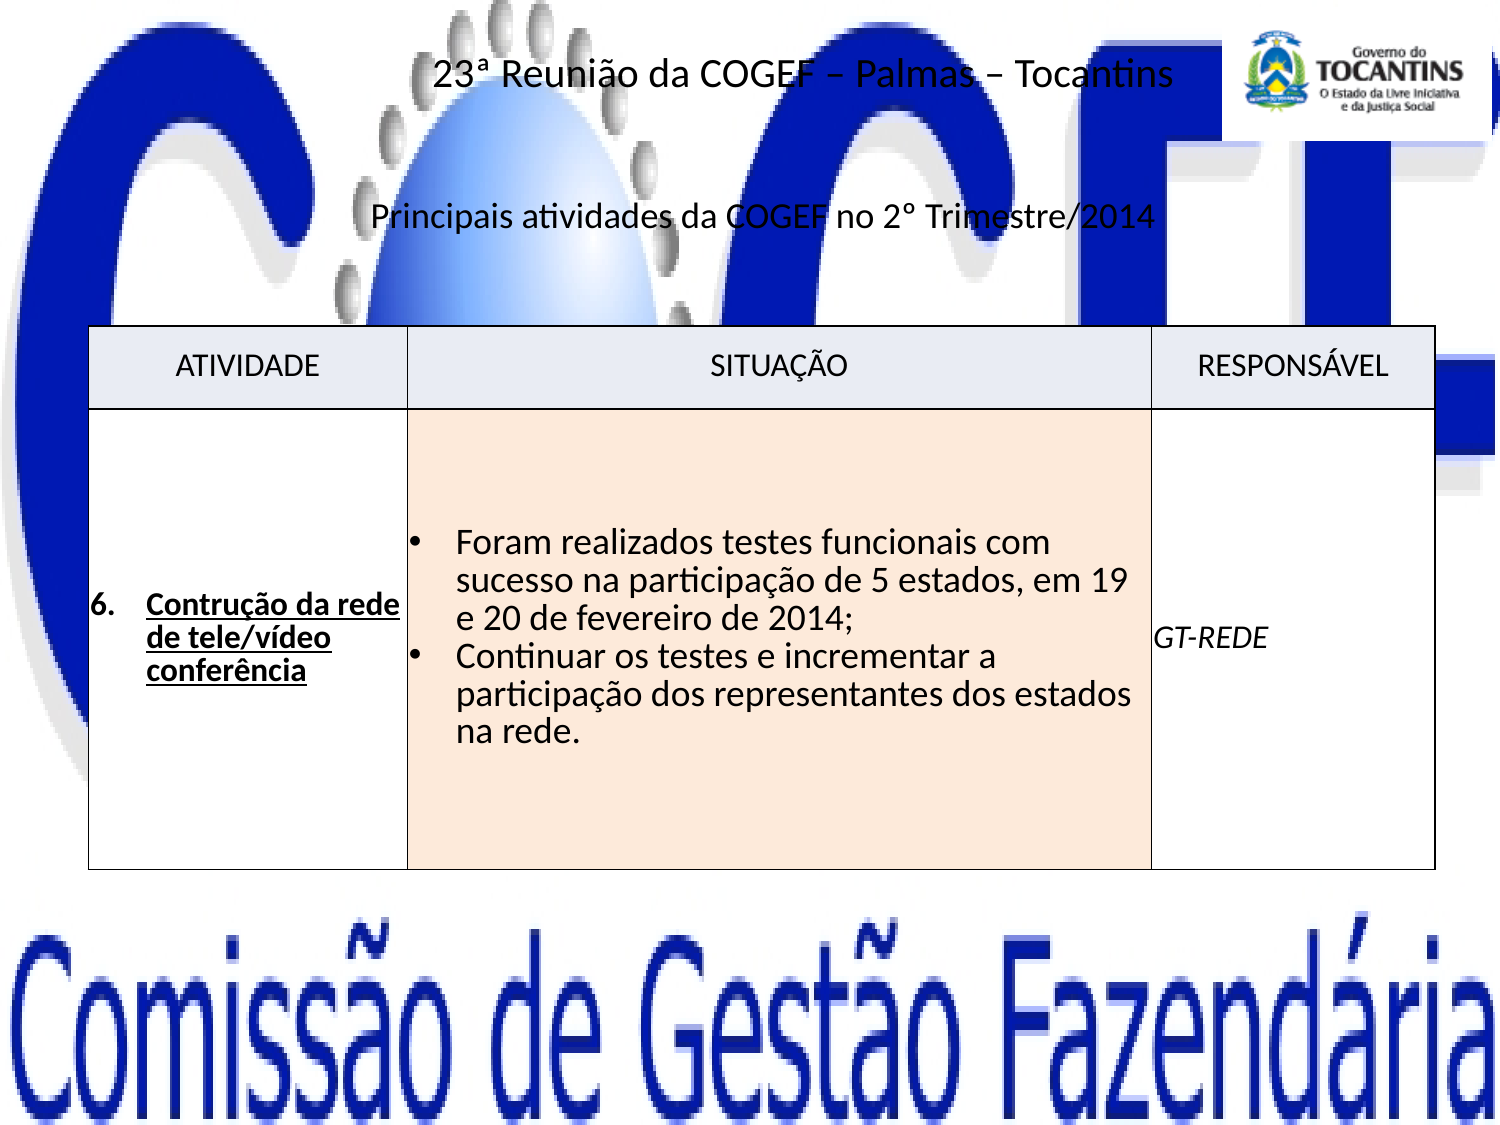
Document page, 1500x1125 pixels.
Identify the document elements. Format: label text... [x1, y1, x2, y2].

table_cell GT-REDE [1152, 410, 1434, 869]
title 23ª Reunião da COGEF – Palmas – Tocantins [383, 16, 1217, 126]
table_cell Foram realizados testes funcionais com sucesso na participação de 5 estados, em 19 e 20 de fevereiro de 2014; Continuar os testes e incrementar a participação dos representantes dos estados na rede. [408, 410, 1151, 869]
picture [0, 0, 1500, 1125]
table_header SITUAÇÃO [408, 327, 1151, 408]
table_cell Contrução da rede de tele/vídeo conferência [89, 410, 407, 869]
table_header RESPONSÁVEL [1152, 327, 1434, 408]
table_header ATIVIDADE [89, 327, 407, 408]
list Principais atividades da COGEF no 2º Trimestre/2014 [88, 184, 1439, 244]
